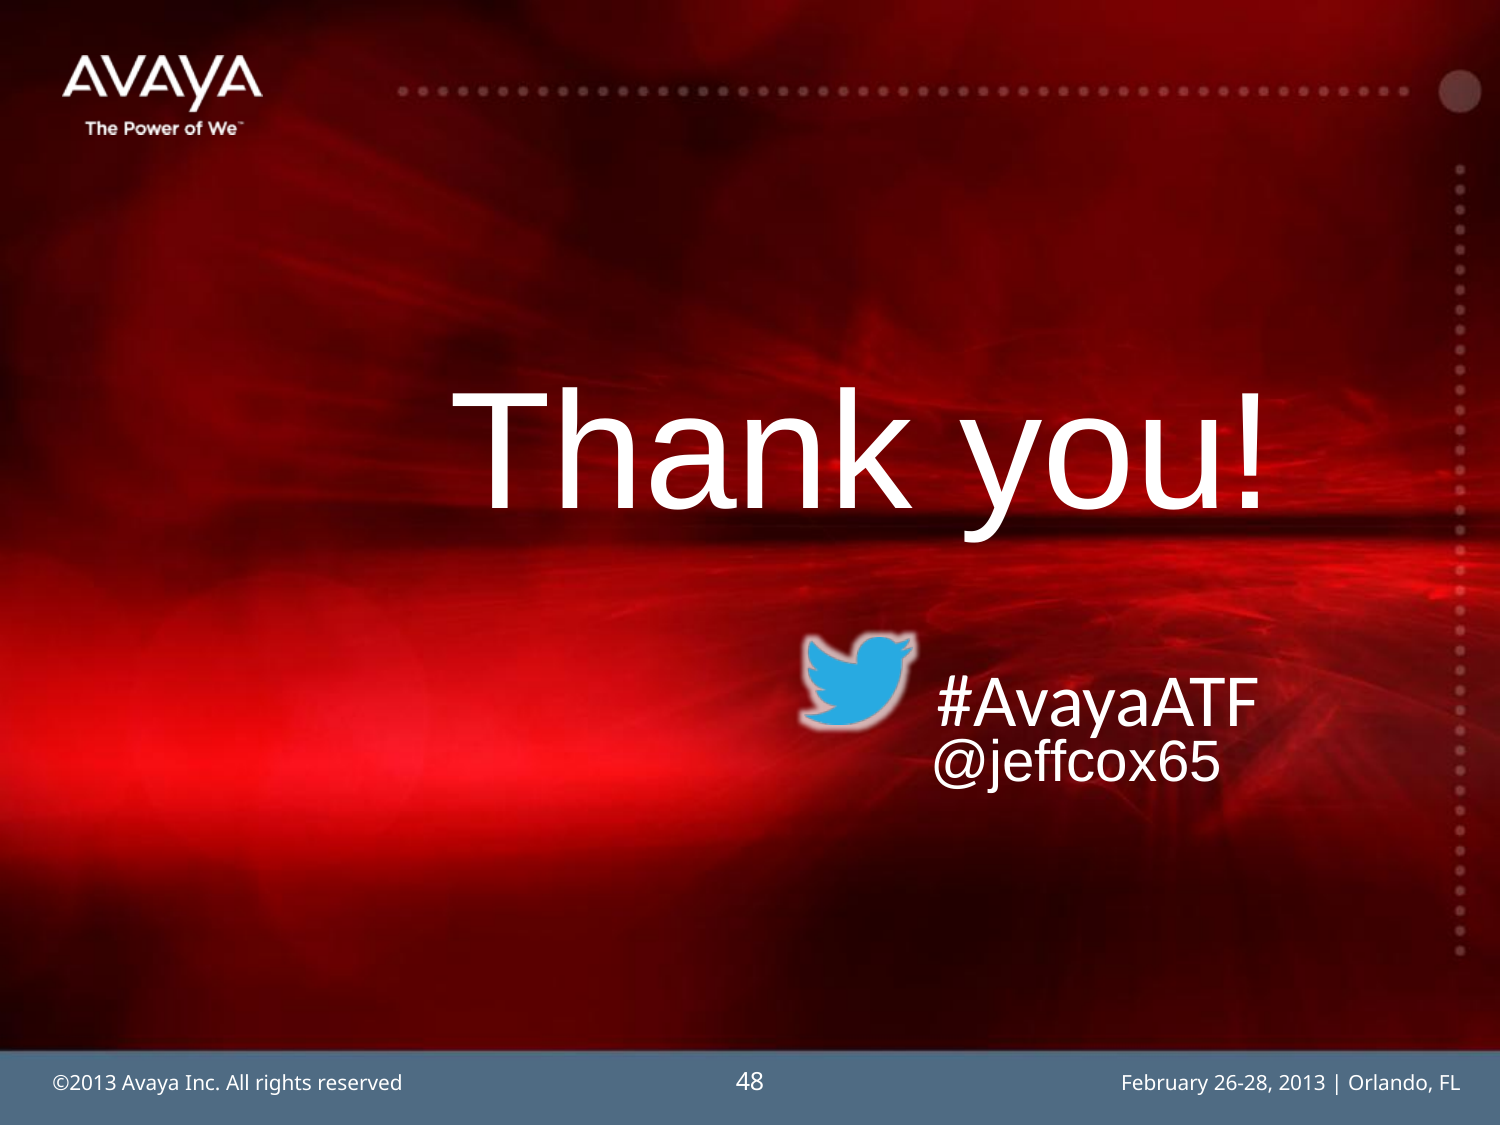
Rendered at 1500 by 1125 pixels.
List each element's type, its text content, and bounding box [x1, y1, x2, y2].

text_box @jeffcox65 [915, 716, 1478, 801]
slide_number 48 [575, 1052, 925, 1113]
picture [0, 0, 1500, 1125]
